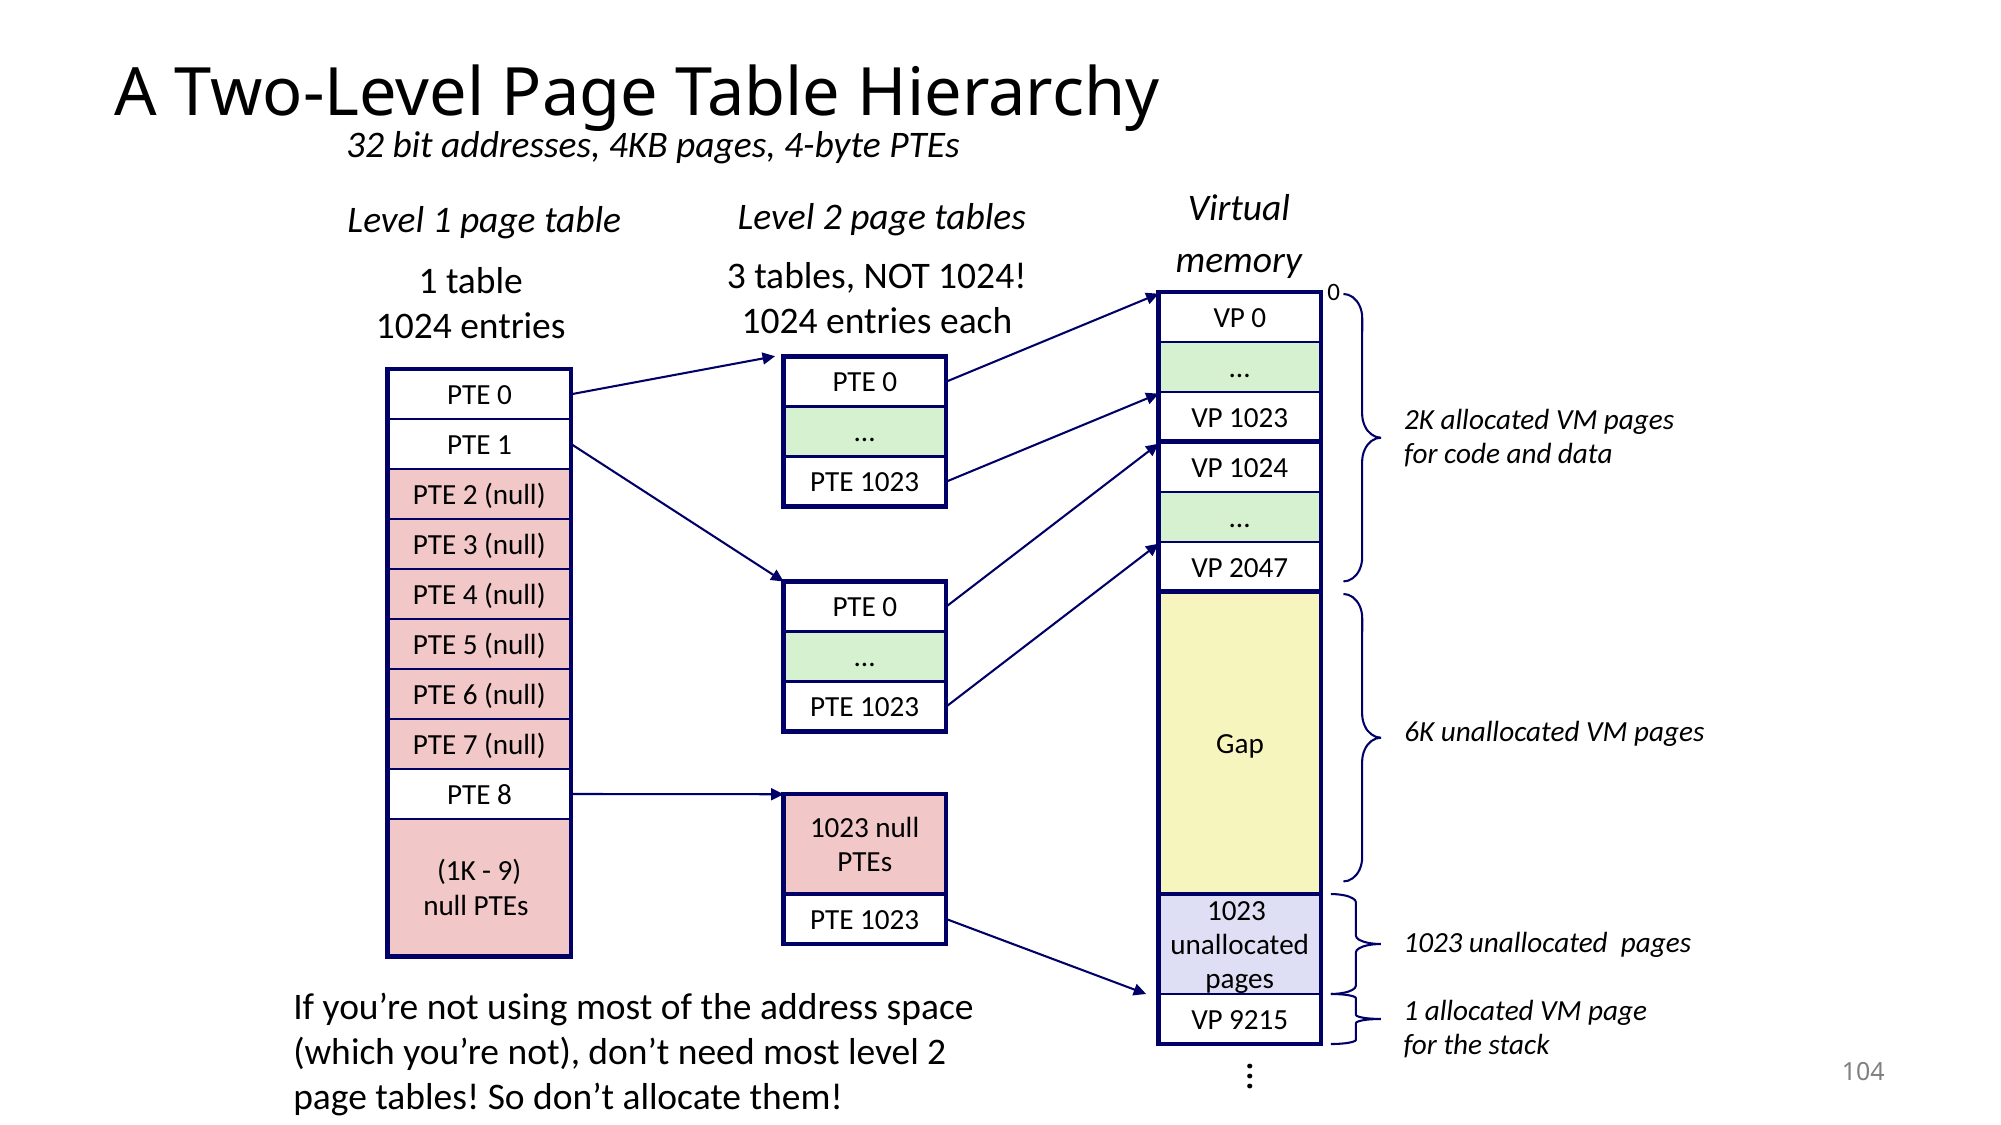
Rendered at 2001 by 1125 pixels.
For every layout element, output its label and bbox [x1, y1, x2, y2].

text_box [332, 193, 637, 354]
text_box [1388, 916, 1707, 967]
text_box [1389, 394, 1690, 479]
text_box [387, 181, 1381, 1044]
slide_number [1749, 1042, 1900, 1103]
text_box [1343, 593, 1381, 882]
text_box [278, 974, 990, 1125]
text_box [1223, 1054, 1295, 1098]
text_box [1389, 706, 1720, 757]
text_box [1388, 984, 1663, 1069]
text_box [1330, 894, 1381, 1045]
text_box [331, 112, 975, 173]
title [99, 37, 1900, 150]
